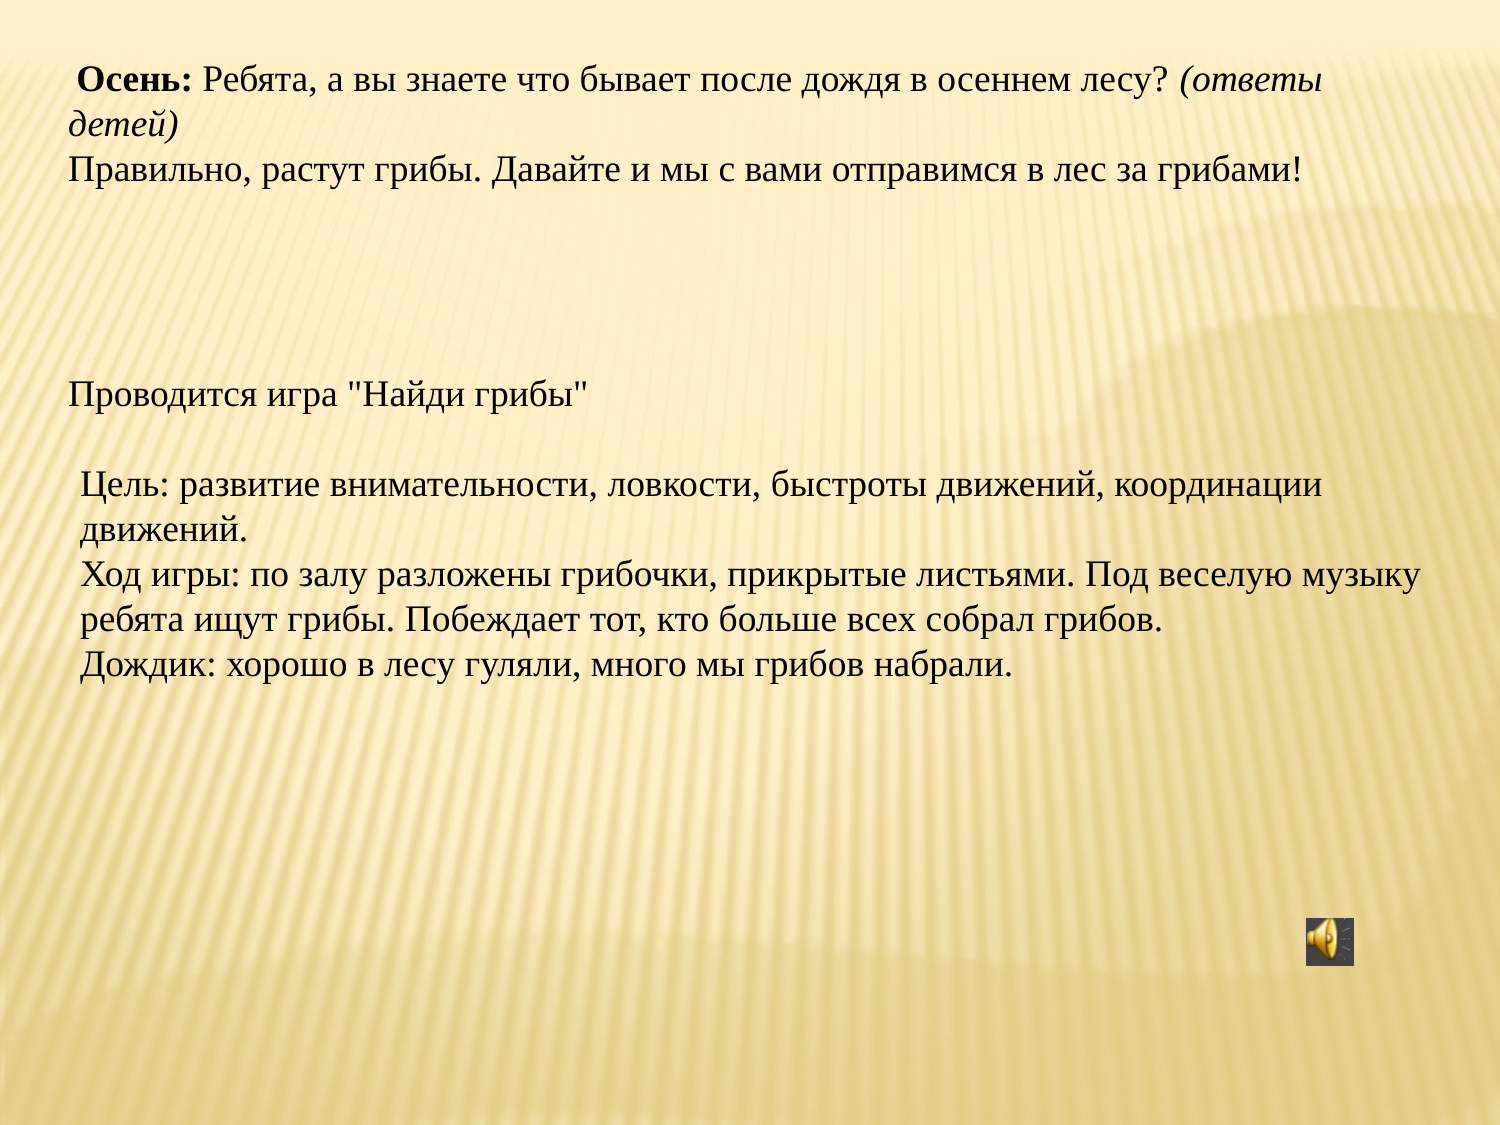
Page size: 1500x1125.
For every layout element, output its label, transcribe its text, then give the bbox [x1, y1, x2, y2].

text_box Осень: Ребята, а вы знаете что бывает после дождя в осеннем лесу? (ответы детей) Правильно, растут грибы. Давайте и мы с вами отправимся в лес за грибами! Проводится игра "Найди грибы" [53, 46, 1447, 422]
text_box Цель: развитие внимательности, ловкости, быстроты движений, координации движений. Ход игры: по залу разложены грибочки, прикрытые листьями. Под веселую музыку ребята ищут грибы. Побеждает тот, кто больше всех собрал грибов. Дождик: хорошо в лесу гуляли, много мы грибов набрали. [64, 451, 1447, 692]
picture [1304, 916, 1356, 968]
